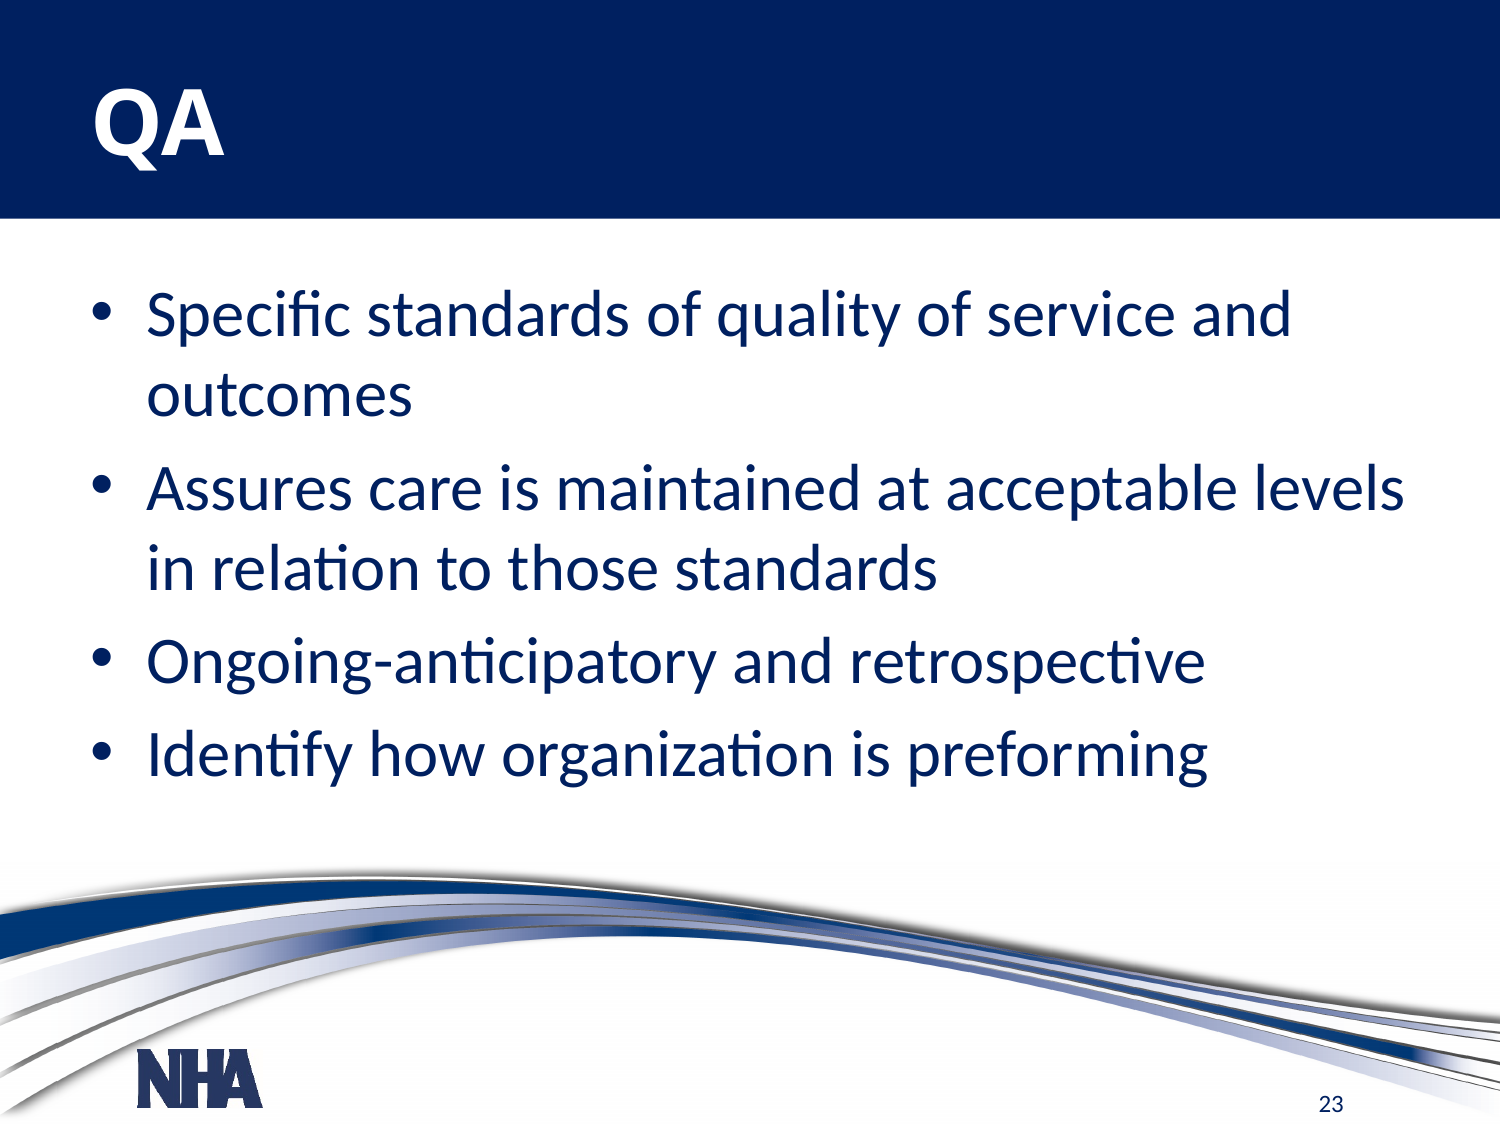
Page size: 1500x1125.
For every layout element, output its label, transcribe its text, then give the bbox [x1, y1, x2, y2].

list Specific standards of quality of service and outcomes Assures care is maintained at acceptable levels in relation to those standards Ongoing-anticipatory and retrospective Identify how organization is preforming [74, 262, 1425, 1005]
title QA [75, 24, 1425, 213]
picture [0, 862, 1500, 1125]
